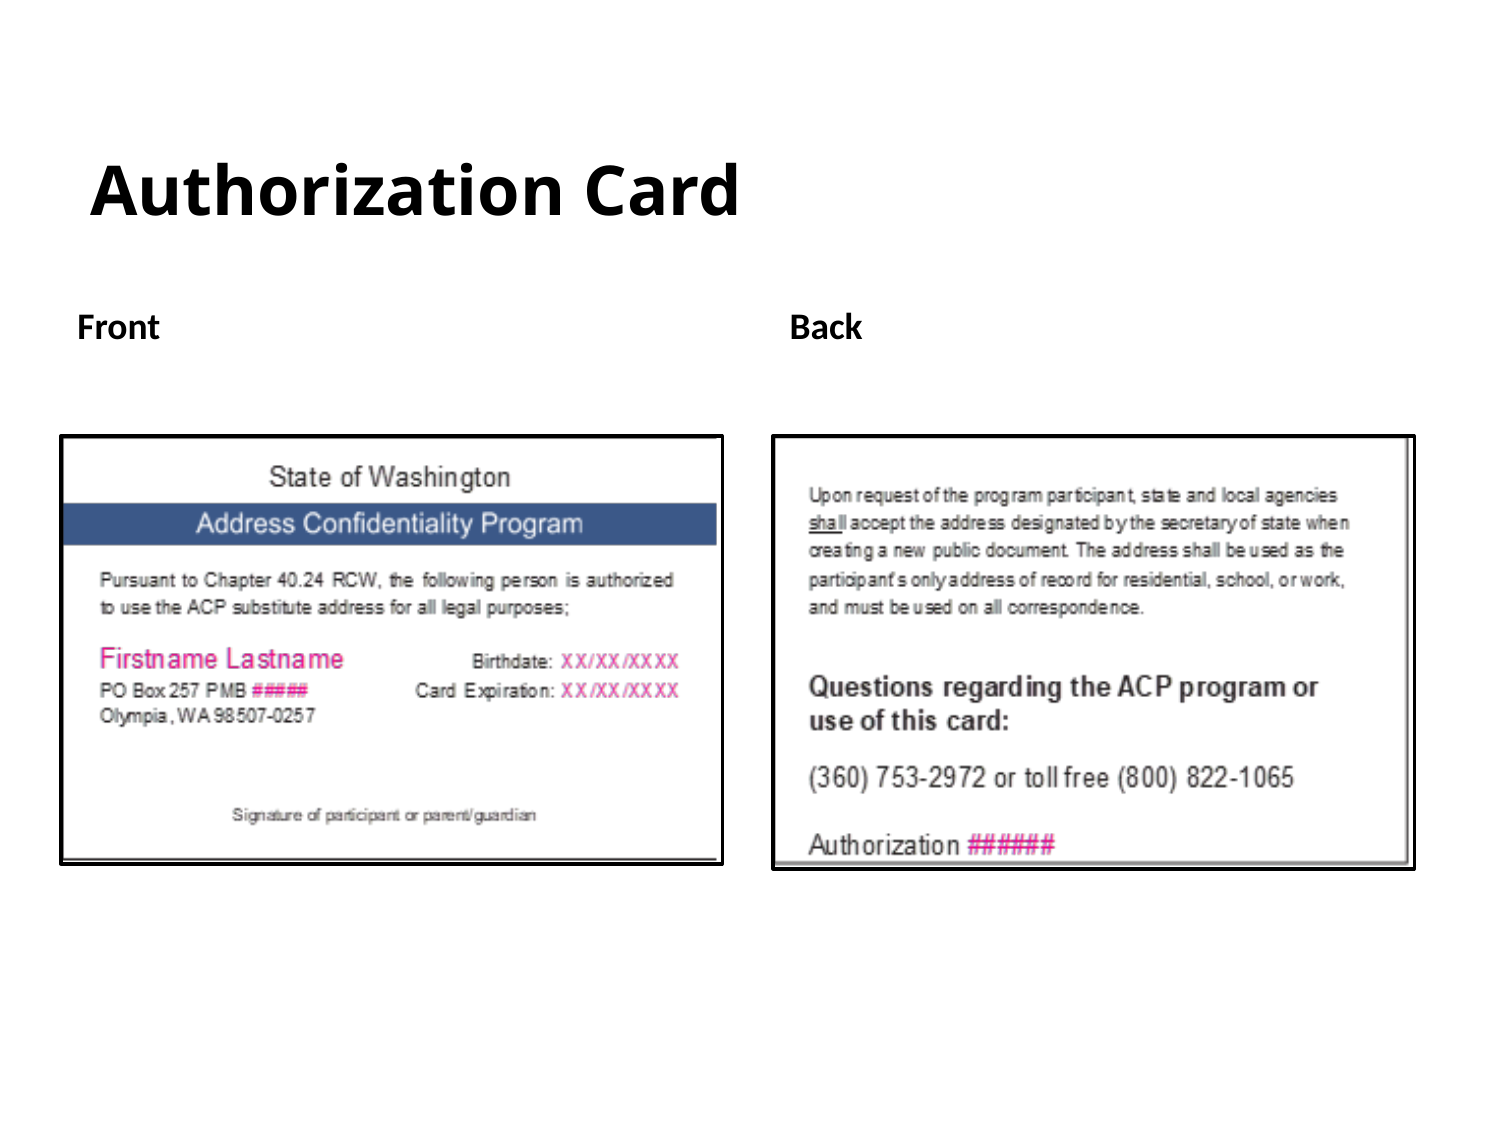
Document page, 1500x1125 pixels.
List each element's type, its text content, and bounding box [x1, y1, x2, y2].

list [62, 437, 721, 863]
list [774, 437, 1413, 868]
title Authorization Card [75, 104, 1450, 281]
list Front [62, 280, 726, 356]
list Back [774, 280, 1413, 356]
